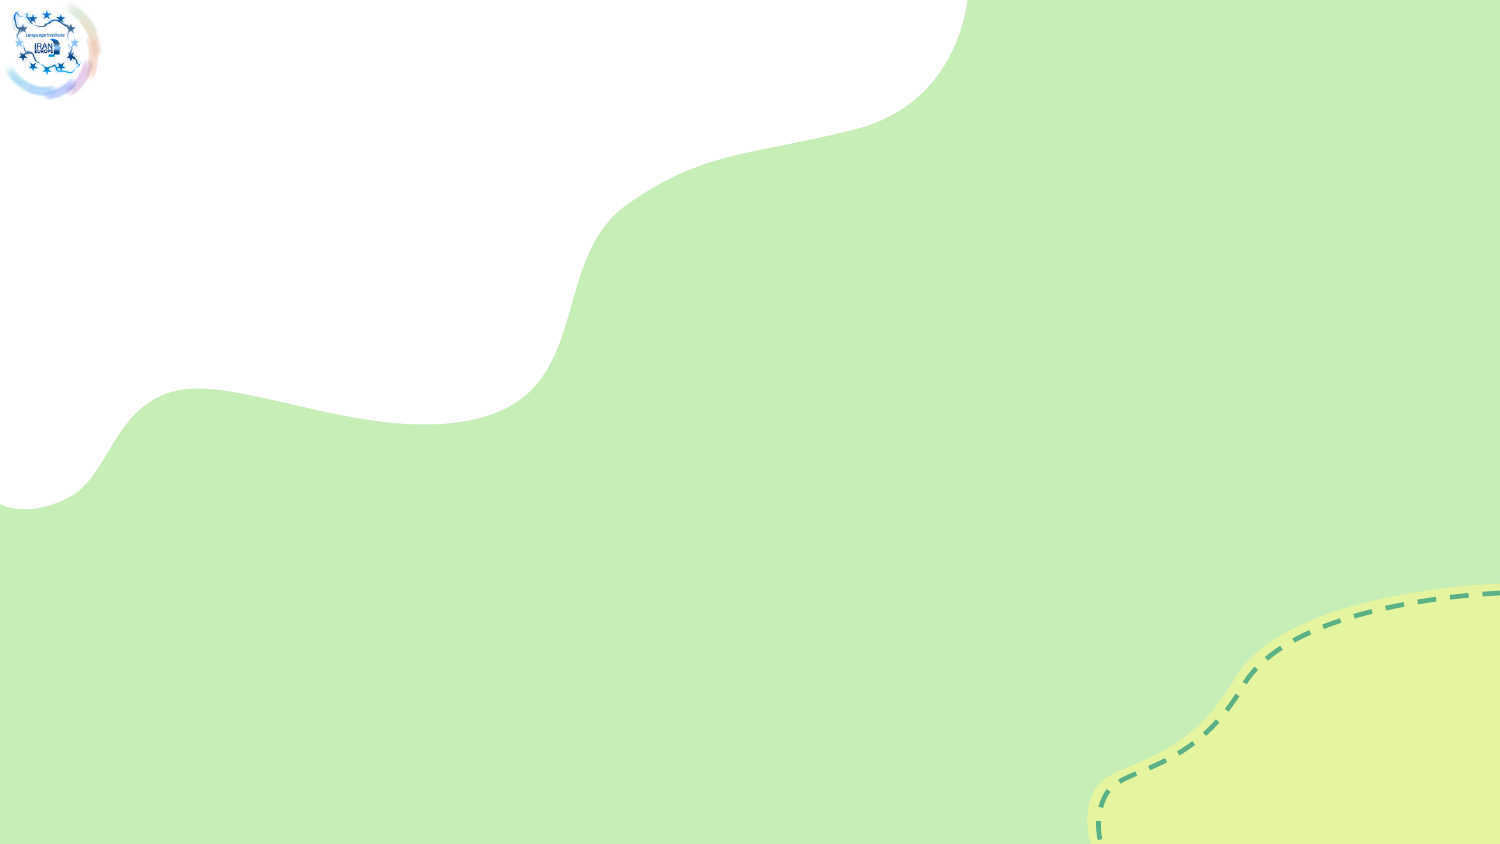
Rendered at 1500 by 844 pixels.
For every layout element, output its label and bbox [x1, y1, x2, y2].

picture [0, 0, 106, 103]
